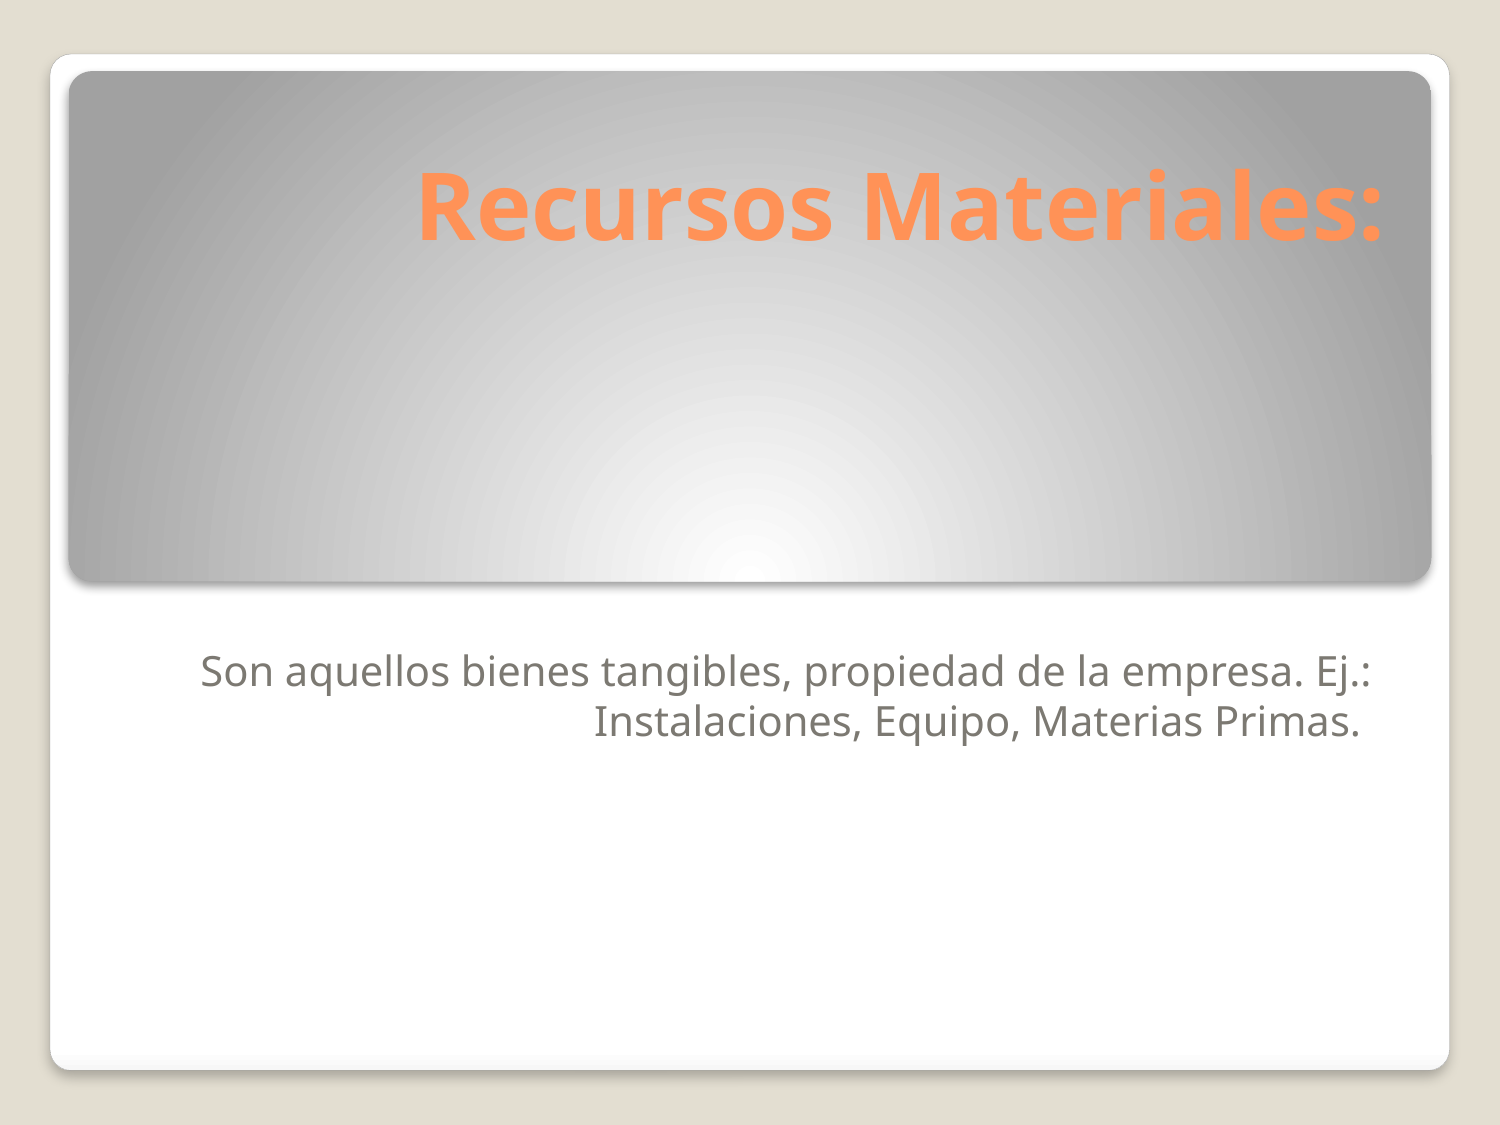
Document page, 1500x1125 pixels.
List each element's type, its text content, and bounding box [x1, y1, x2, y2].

title Recursos Materiales: [118, 113, 1394, 268]
subtitle Son aquellos bienes tangibles, propiedad de la empresa. Ej.: Instalaciones, Equipo, Materias Primas. [112, 645, 1388, 932]
